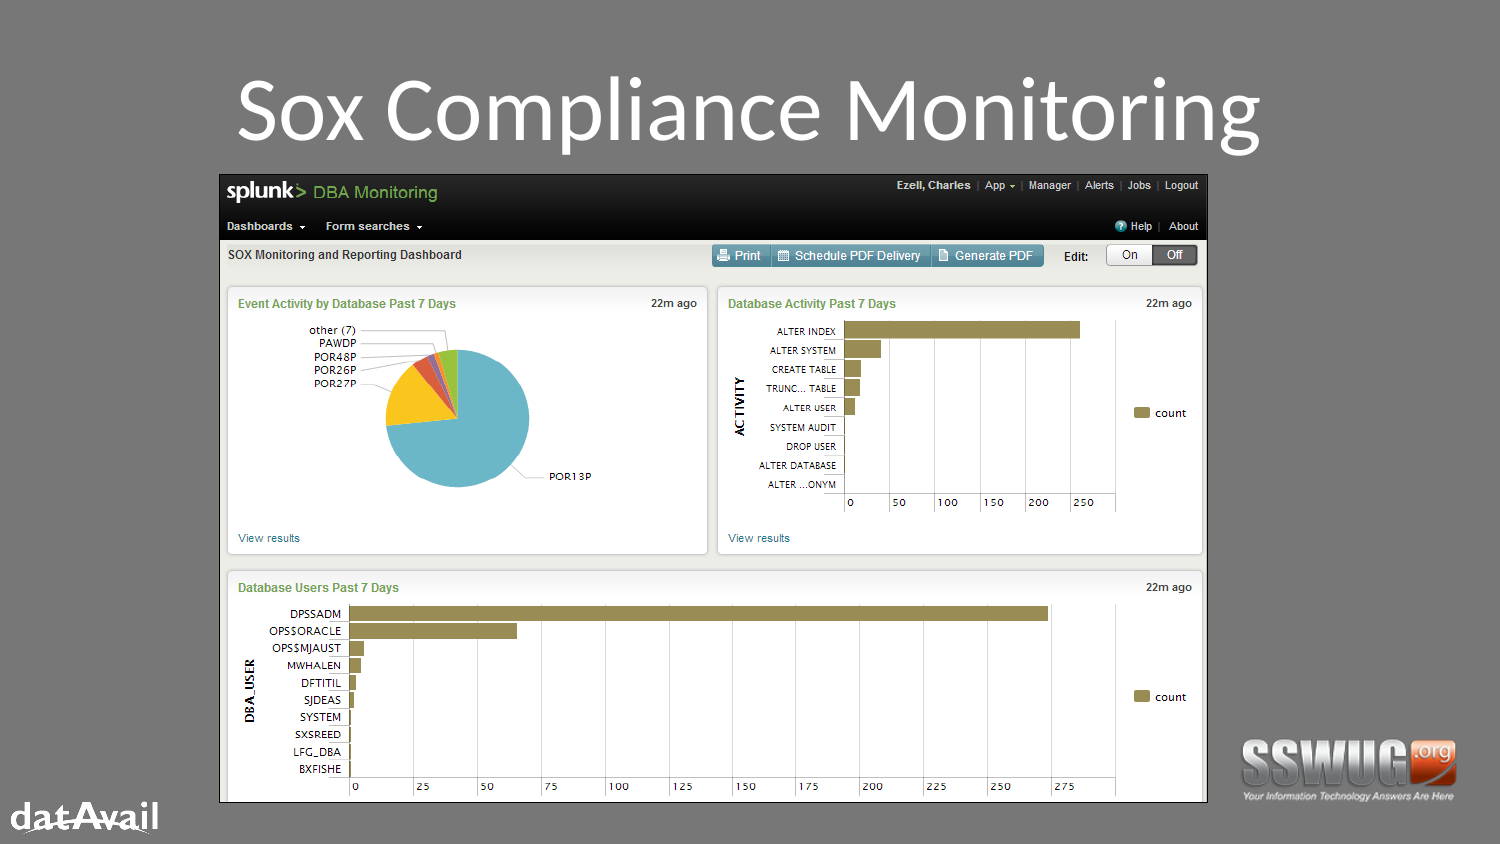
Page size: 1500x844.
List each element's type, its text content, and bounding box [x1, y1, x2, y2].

picture [0, 0, 1500, 844]
title Sox Compliance Monitoring [75, 33, 1425, 175]
